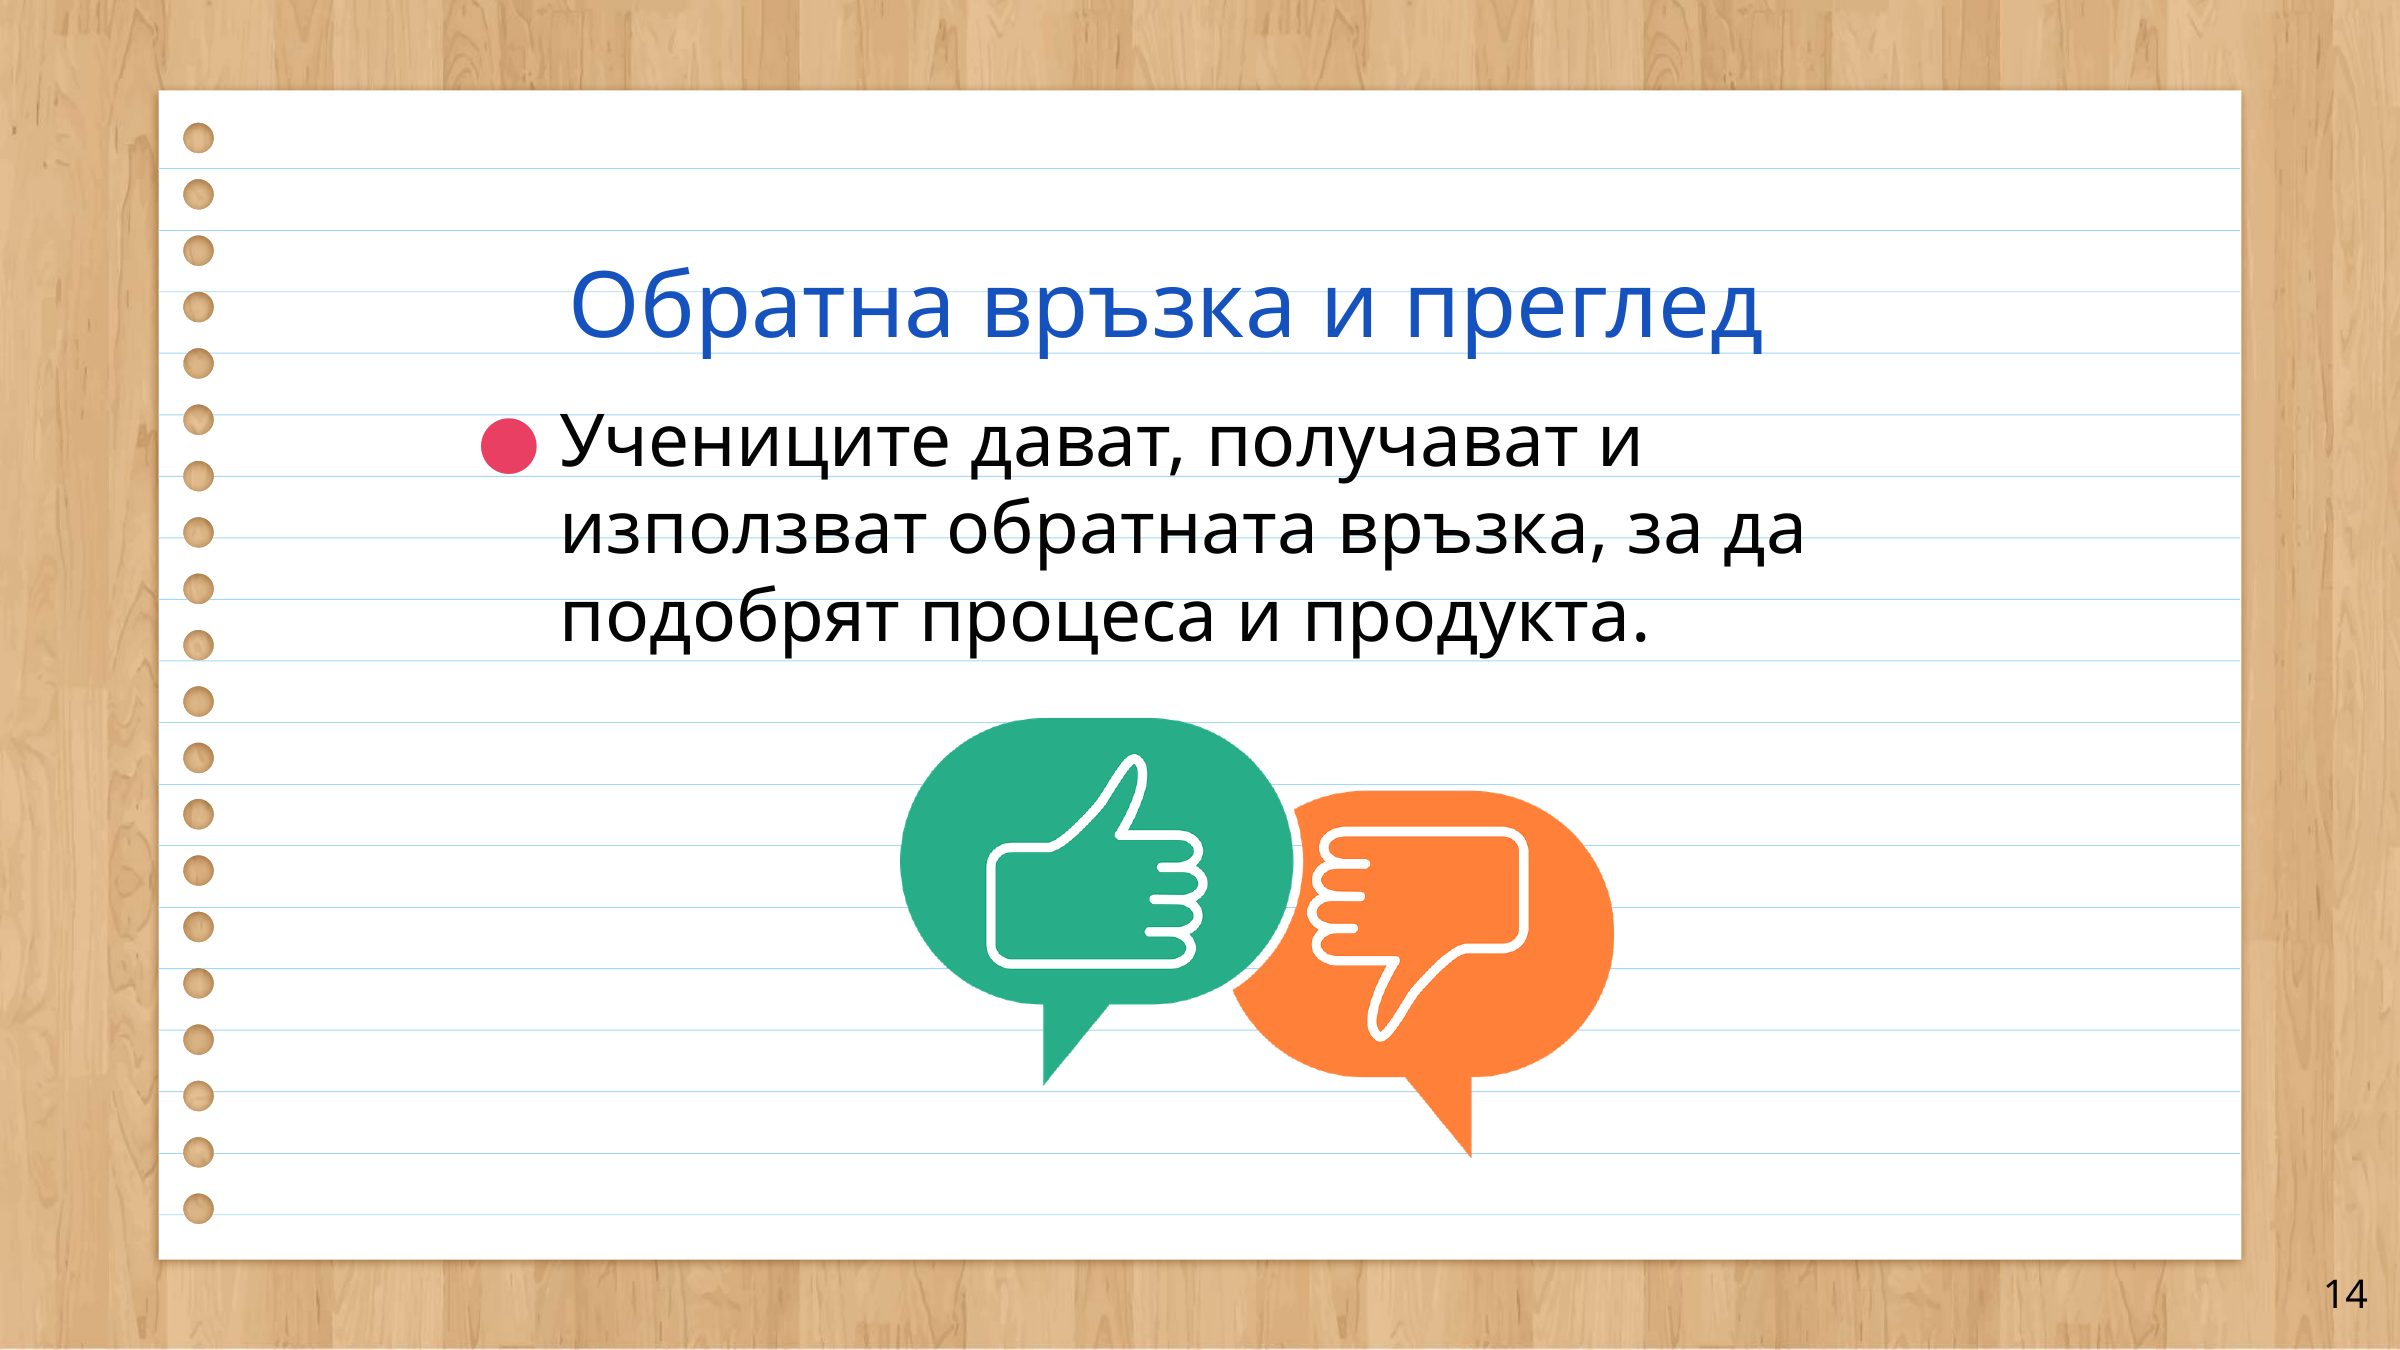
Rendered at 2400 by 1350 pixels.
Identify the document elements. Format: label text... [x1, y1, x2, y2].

picture [0, 0, 2400, 1350]
title Обратна връзка и преглед [213, 216, 2144, 342]
text_box Учениците дават, получават и използват обратната връзка, за да подобрят процеса и продукта. [419, 378, 2049, 682]
slide_number 14 [2245, 1246, 2390, 1350]
